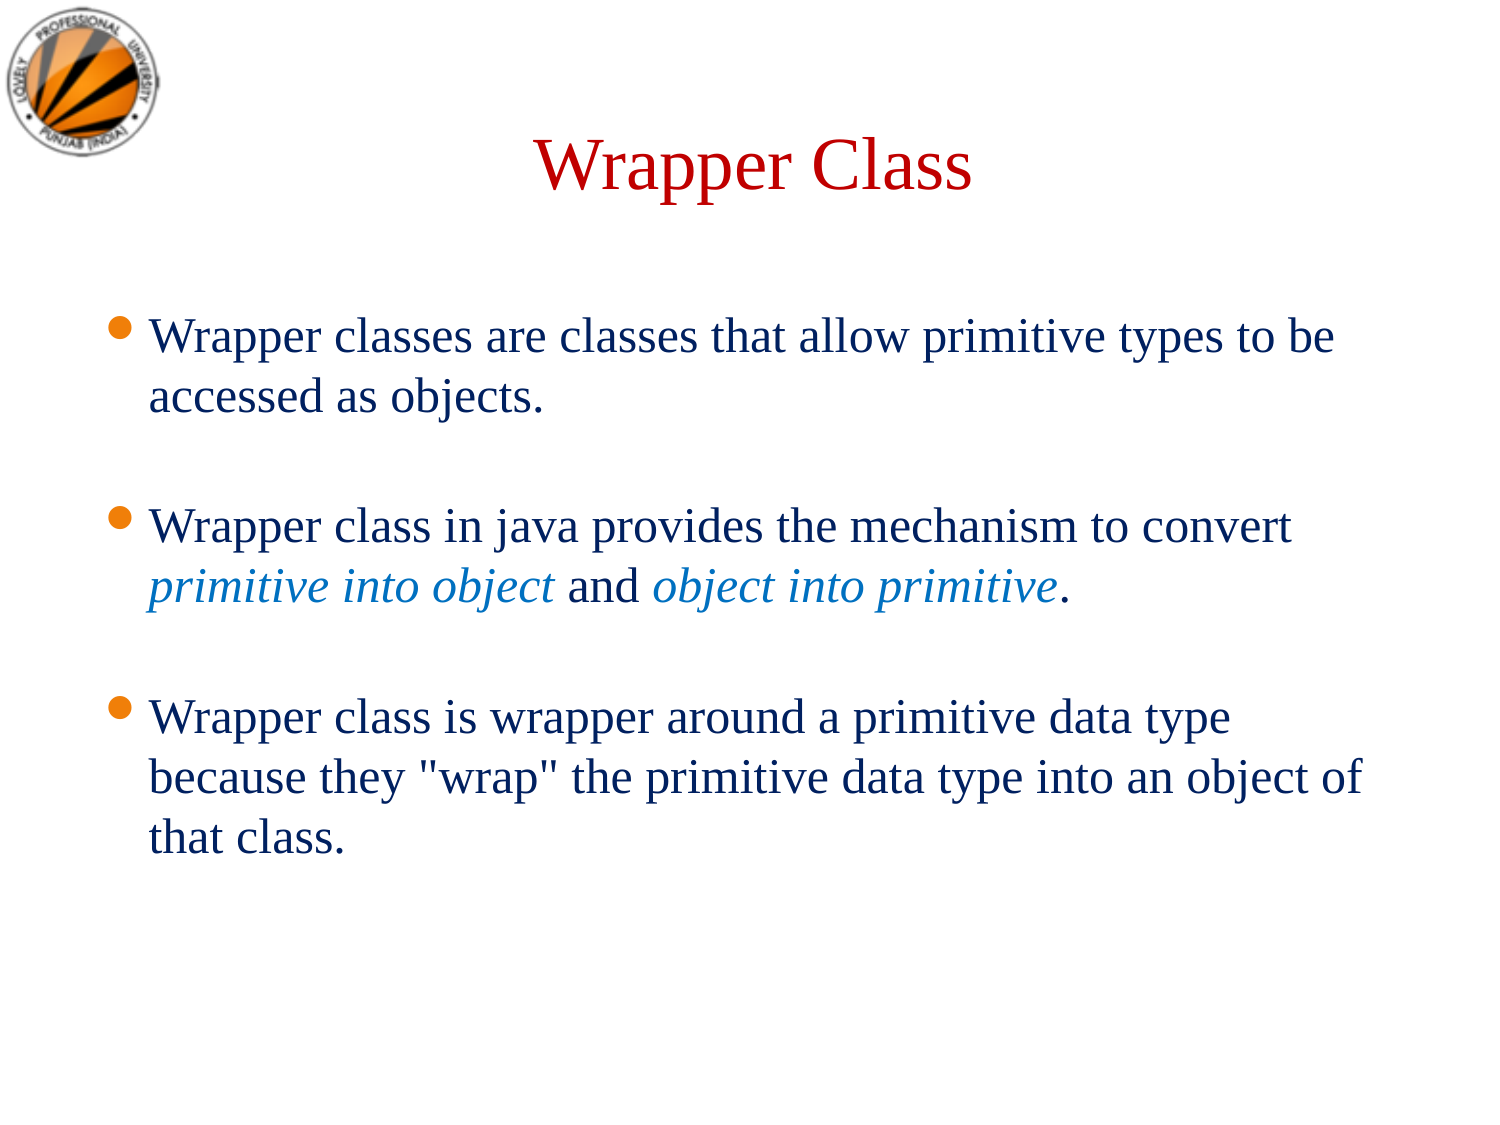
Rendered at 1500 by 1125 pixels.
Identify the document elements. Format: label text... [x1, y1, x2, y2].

text_box Wrapper Class [82, 39, 1425, 213]
picture [0, 0, 163, 163]
text_box Wrapper classes are classes that allow primitive types to be accessed as objects. Wrapper class in java provides the mechanism to convert primitive into object and object into primitive. Wrapper class is wrapper around a primitive data type because they "wrap" the primitive data type into an object of that class. [74, 212, 1418, 987]
